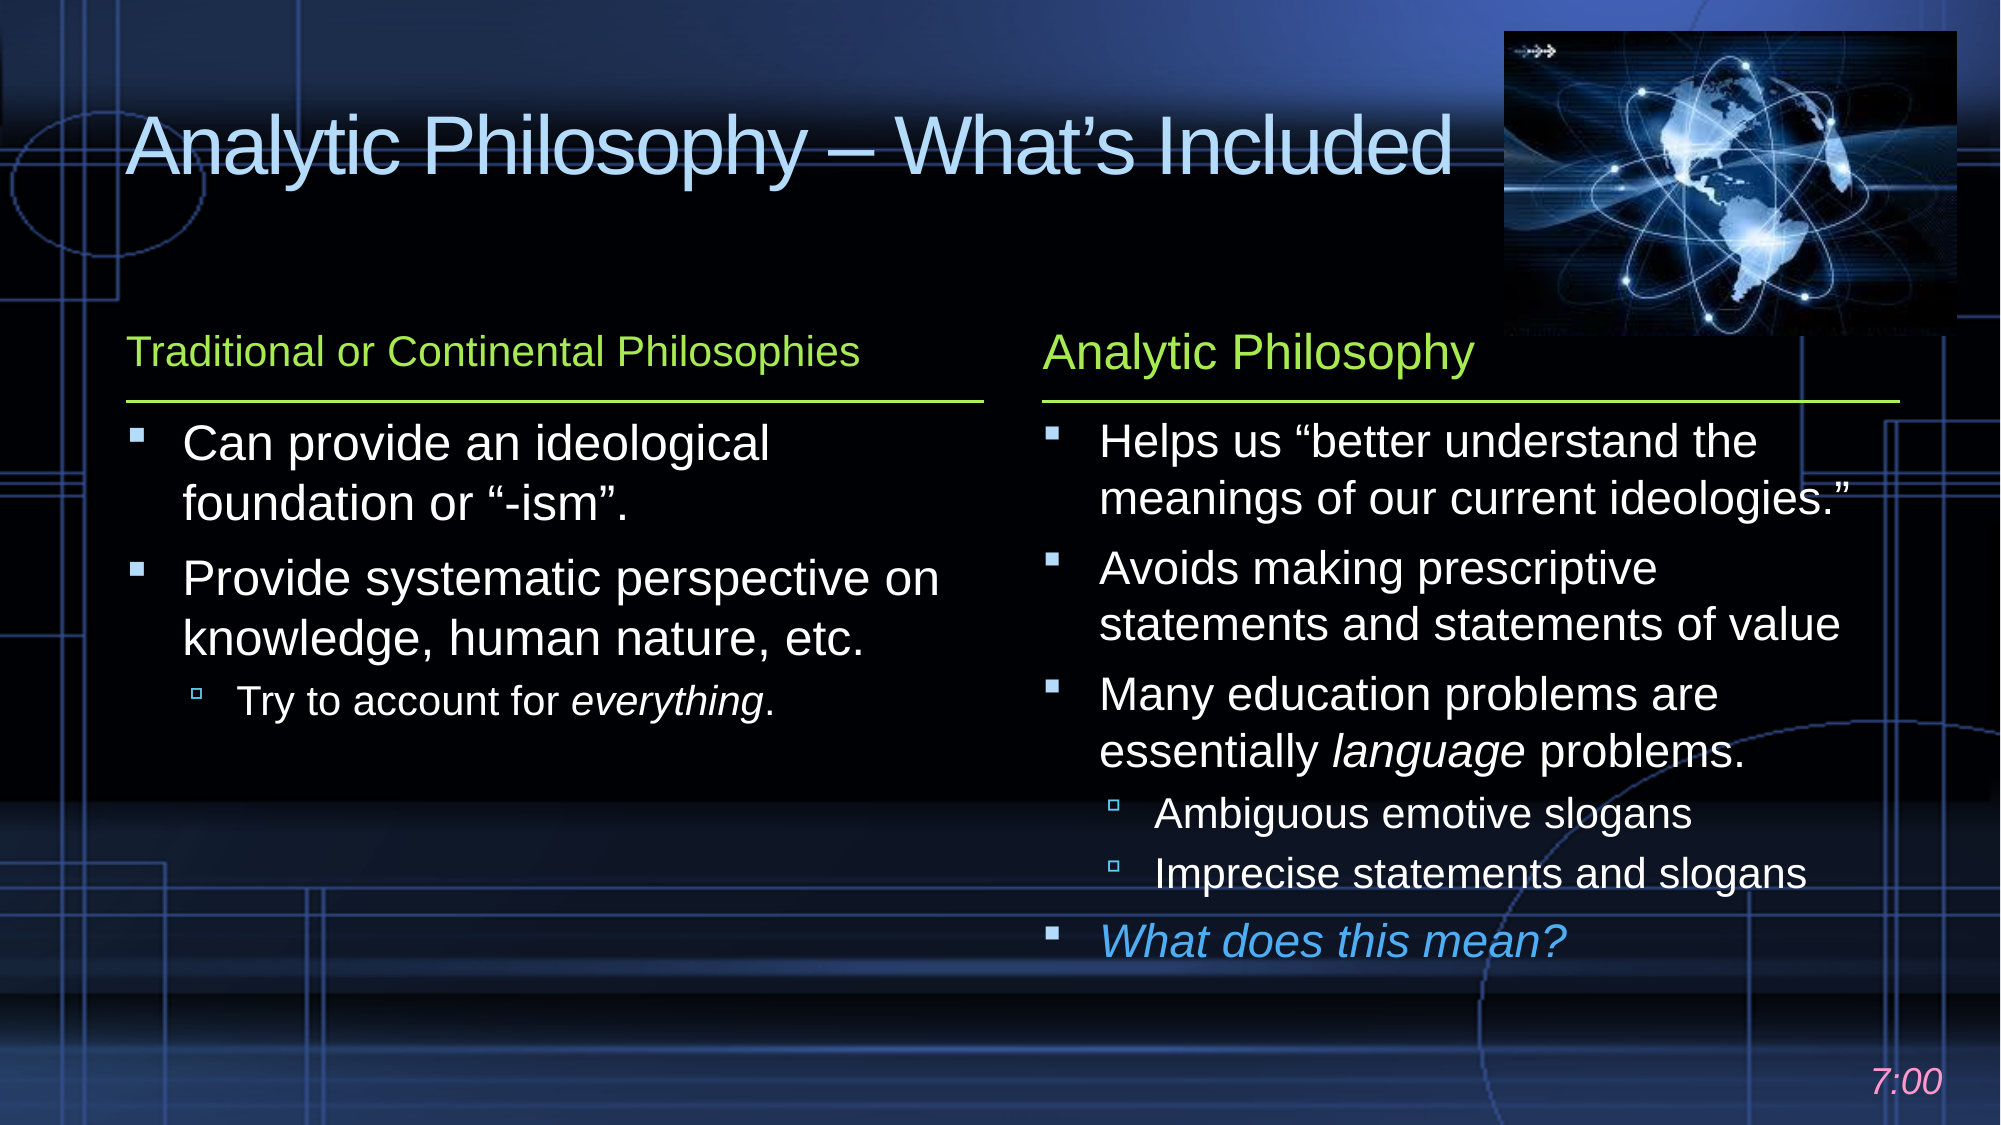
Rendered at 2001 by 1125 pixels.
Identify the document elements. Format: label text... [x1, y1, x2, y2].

list Can provide an ideological foundation or “-ism”. Provide systematic perspective on knowledge, human nature, etc. Try to account for everything. [99, 403, 984, 1053]
picture [0, 0, 2001, 1125]
title Analytic Philosophy – What’s Included [110, 83, 1497, 234]
text_box 7:00 [1854, 1049, 2000, 1110]
list Helps us “better understand the meanings of our current ideologies.” Avoids making prescriptive statements and statements of value Many education problems are essentially language problems. Ambiguous emotive slogans Imprecise statements and slogans What does this mean? [1015, 403, 1900, 1053]
list Traditional or Continental Philosophies [99, 296, 984, 402]
list Analytic Philosophy [1015, 296, 1900, 402]
